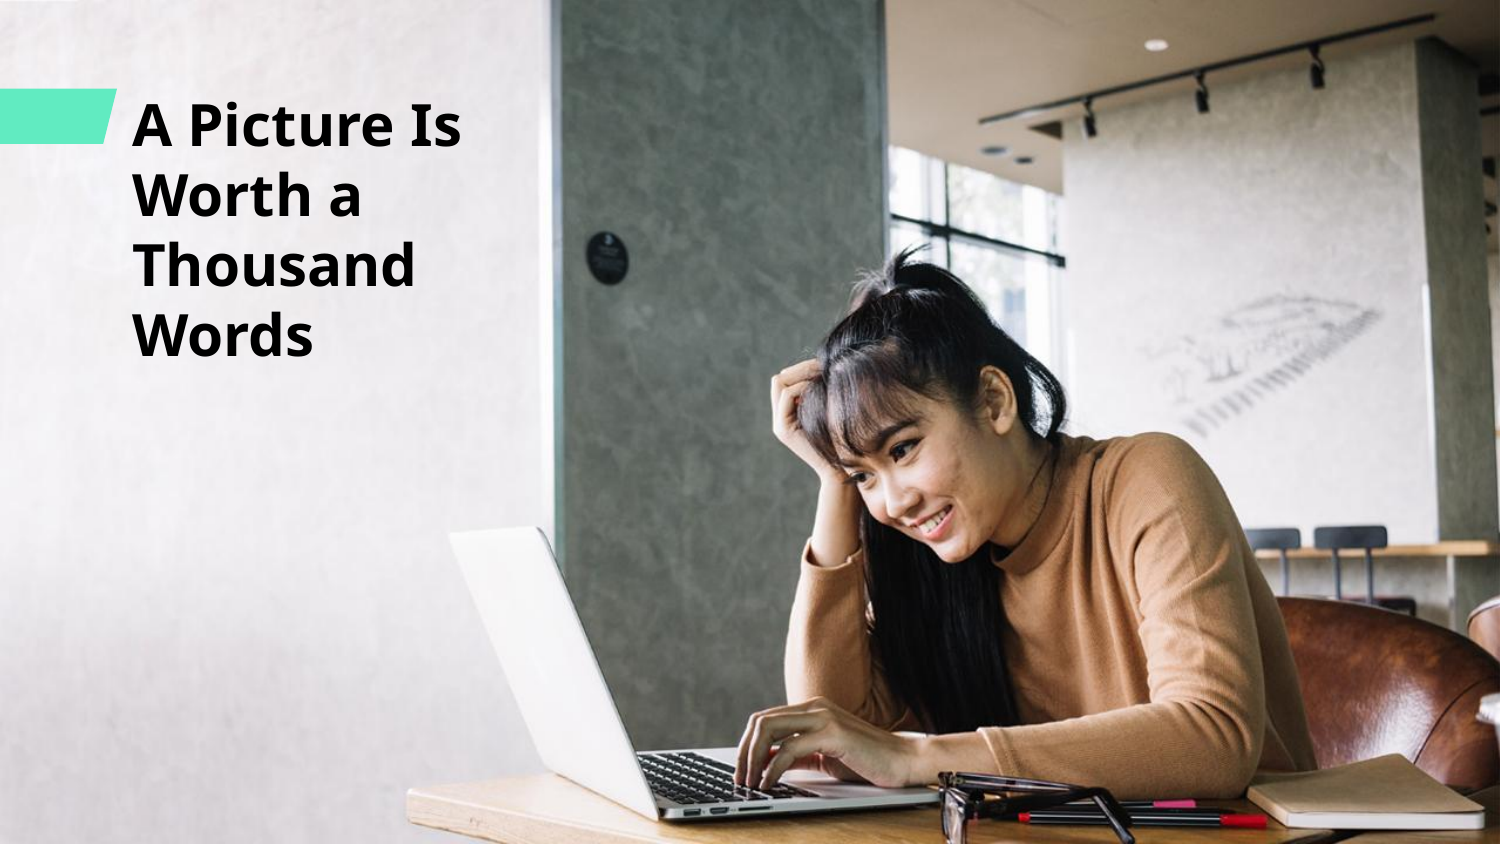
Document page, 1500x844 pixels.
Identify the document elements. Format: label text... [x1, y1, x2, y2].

title A Picture Is Worth a Thousand Words [116, 88, 551, 368]
picture [0, 0, 1500, 844]
